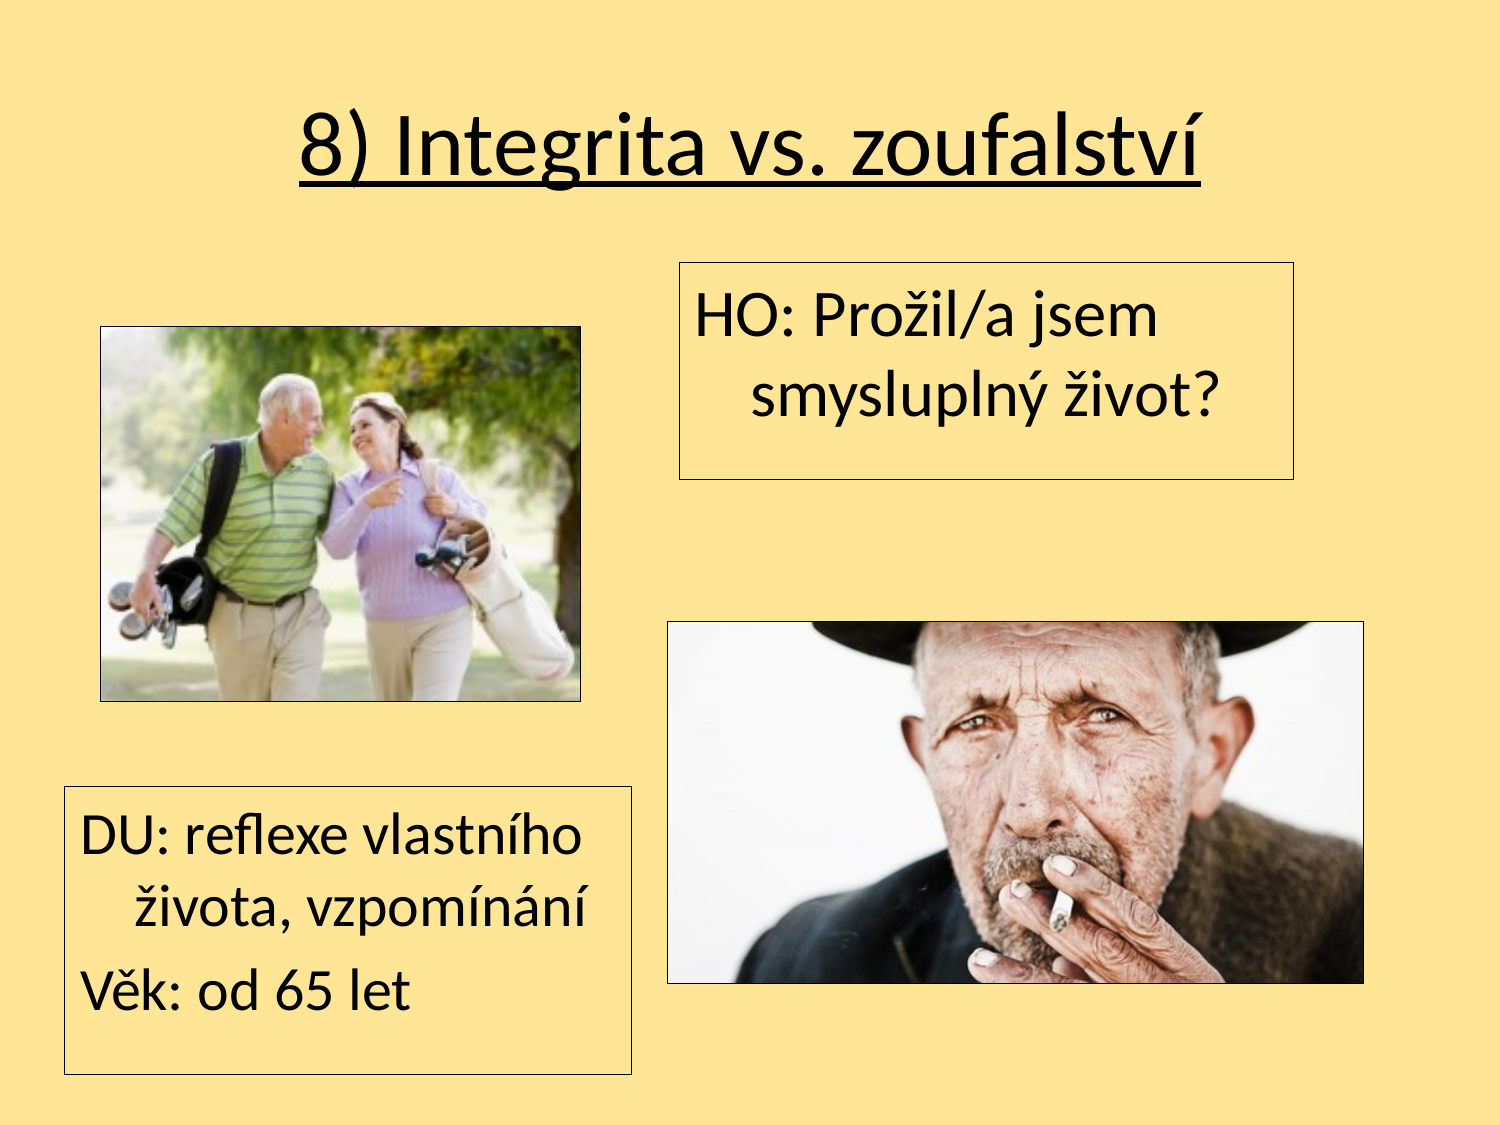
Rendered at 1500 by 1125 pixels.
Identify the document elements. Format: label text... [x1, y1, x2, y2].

title 8) Integrita vs. zoufalství [75, 45, 1425, 233]
picture [666, 621, 1364, 984]
list HO: Prožil/a jsem smysluplný život? [679, 262, 1294, 480]
text_box DU: reflexe vlastního života, vzpomínání Věk: od 65 let [64, 786, 632, 1075]
picture [100, 326, 581, 703]
